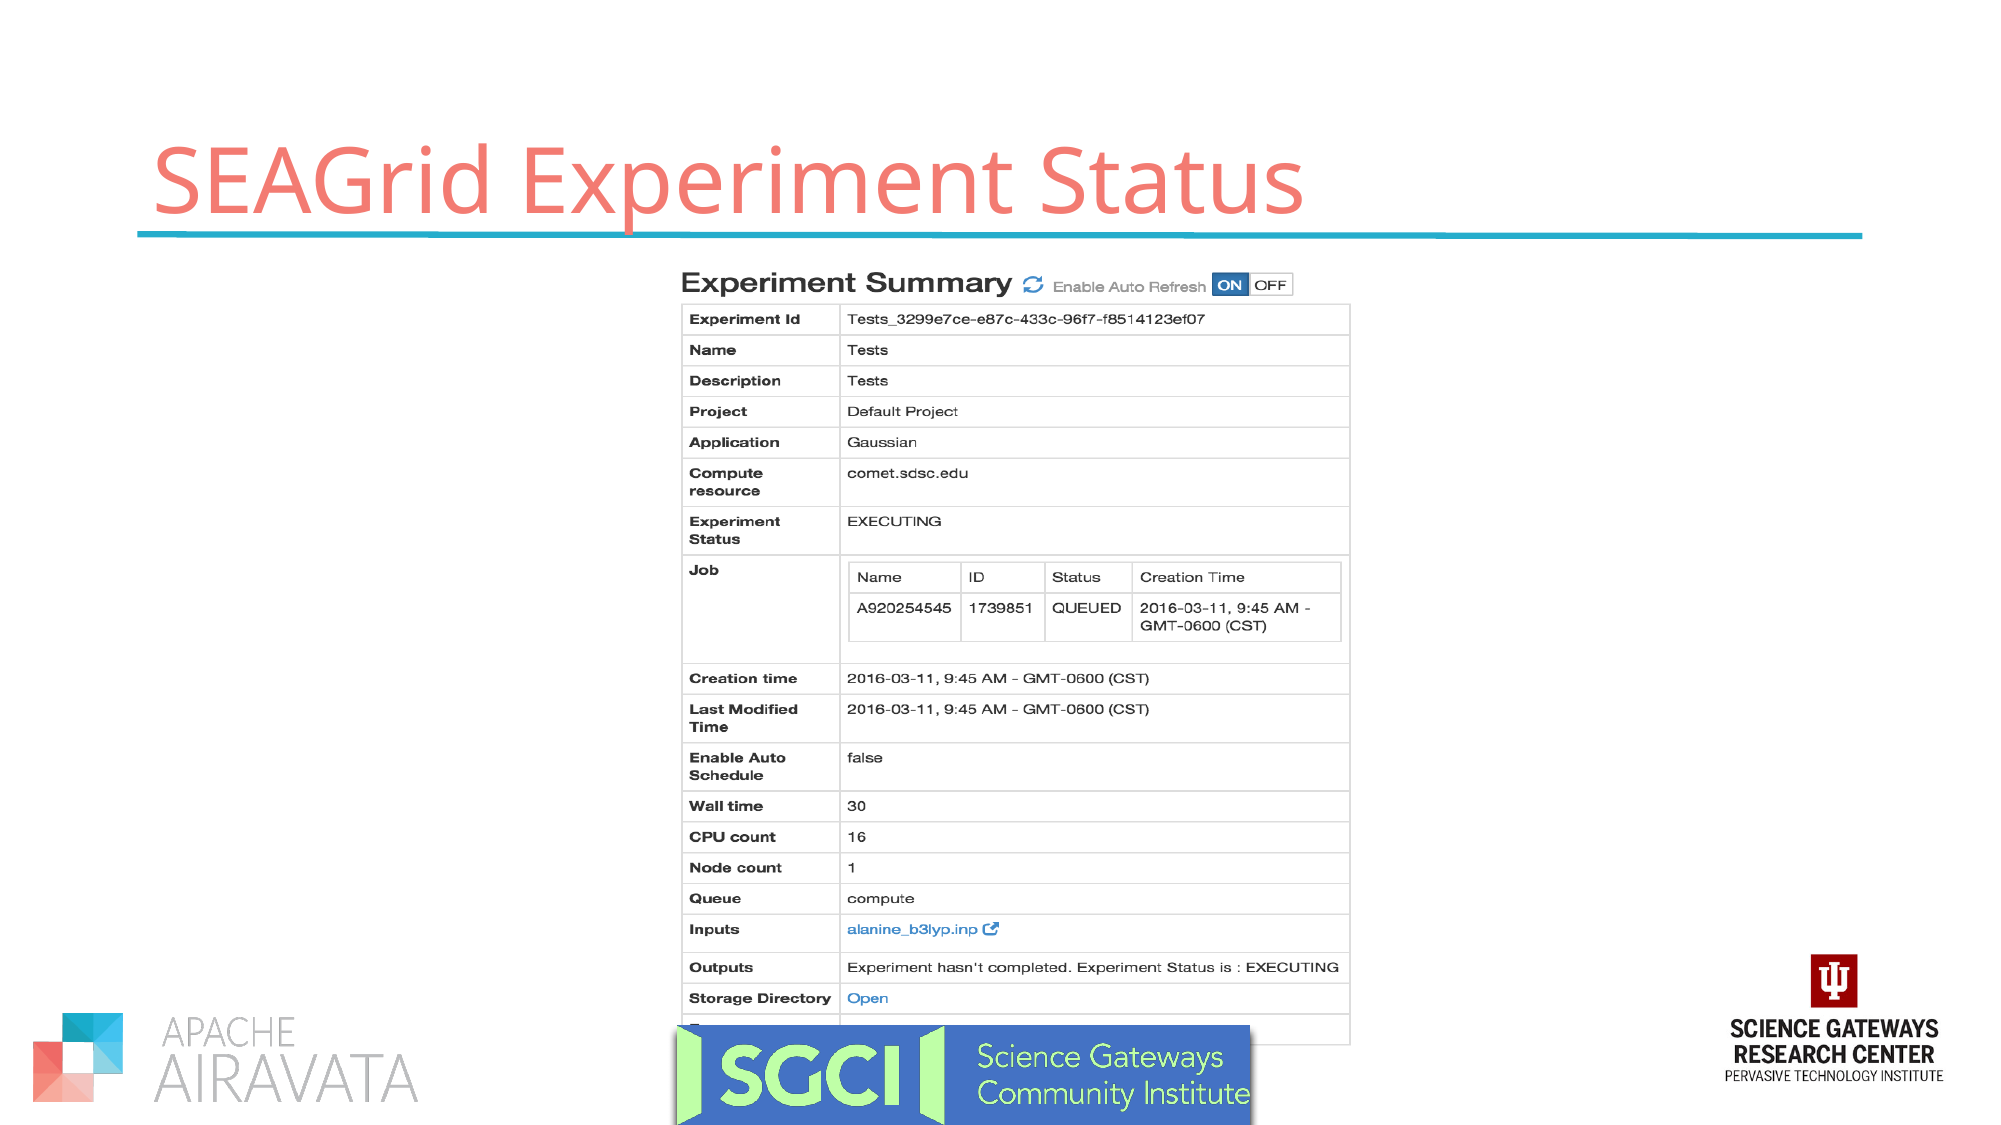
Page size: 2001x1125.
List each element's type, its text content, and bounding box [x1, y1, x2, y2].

picture [676, 1024, 1250, 1125]
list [104, 262, 1929, 1054]
picture [1672, 919, 1996, 1116]
title SEAGrid Experiment Status [137, 59, 1863, 262]
picture [28, 1013, 430, 1102]
